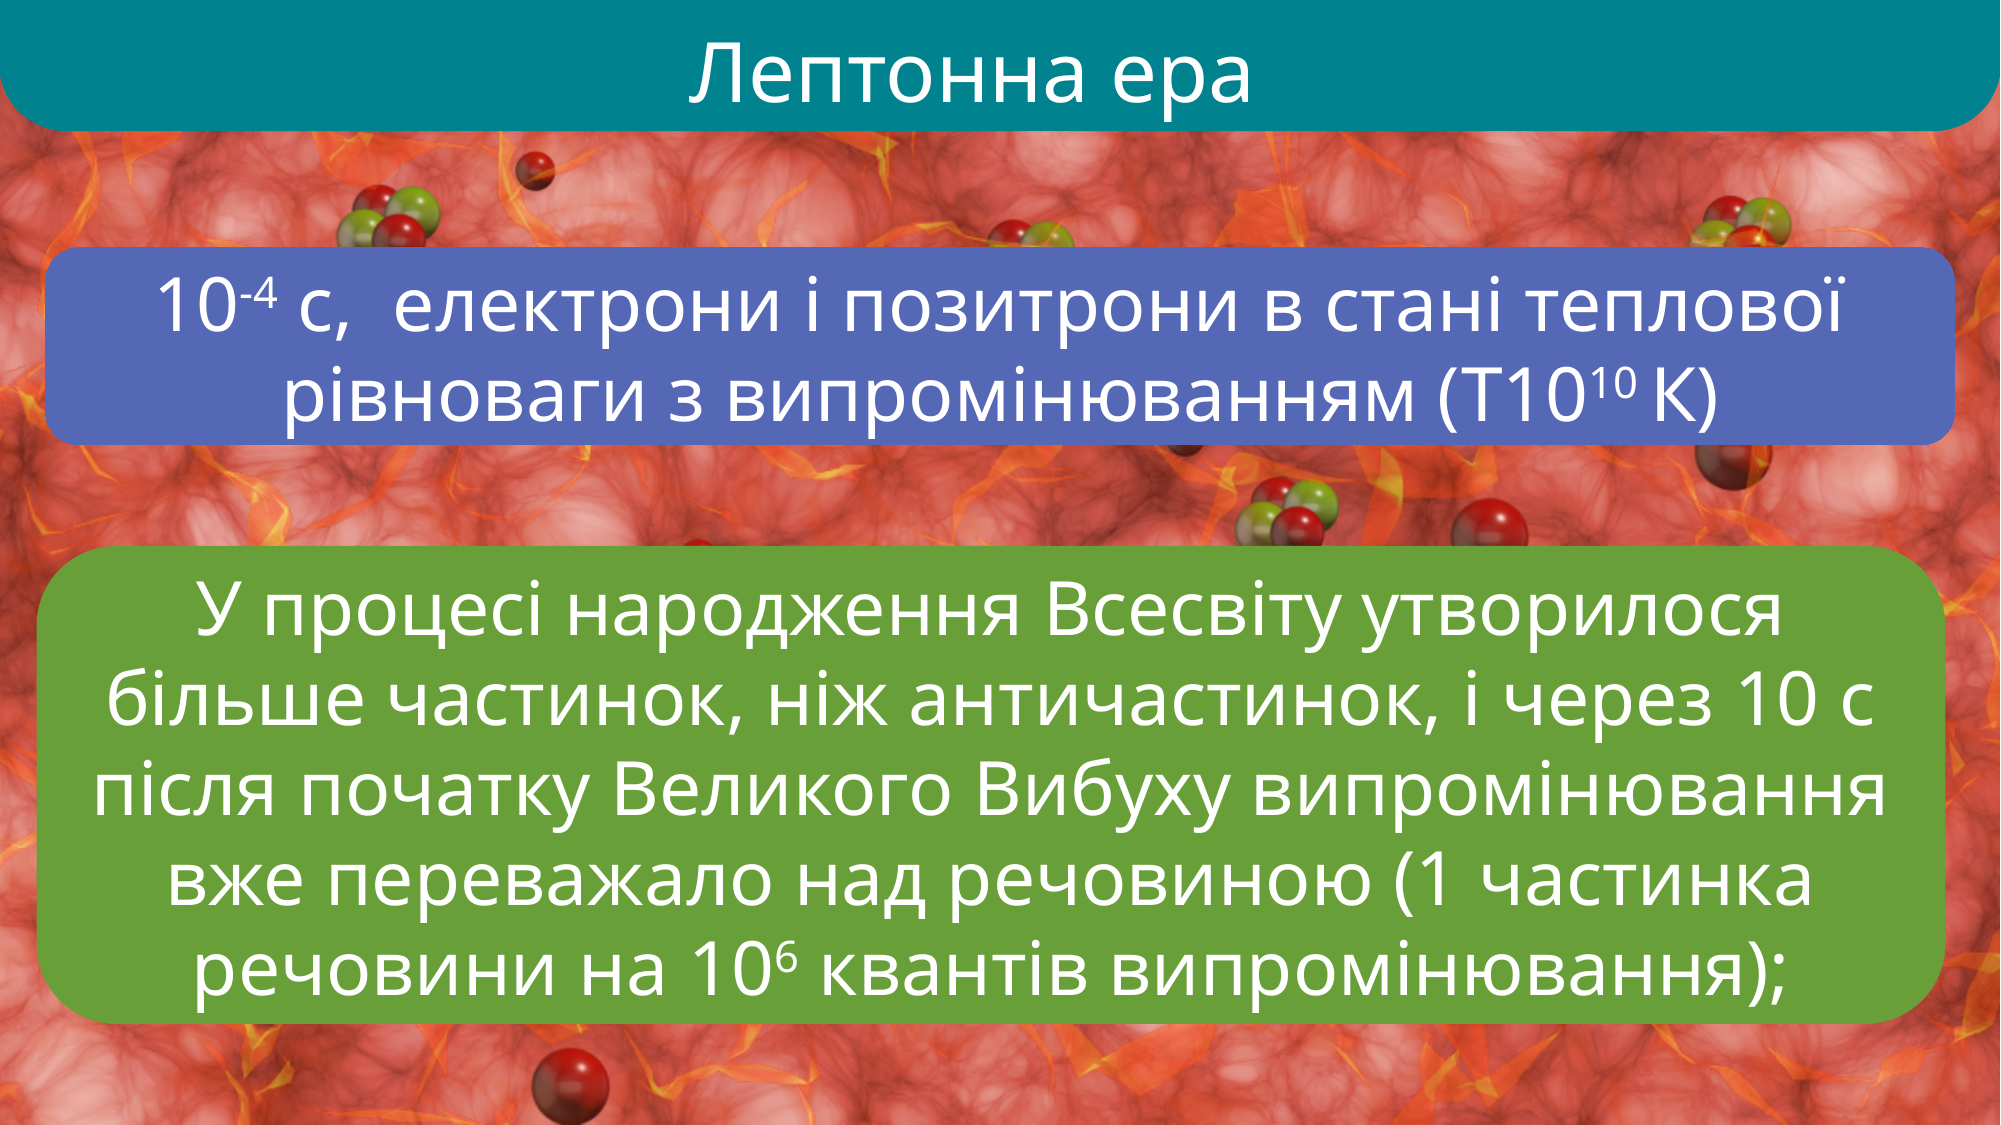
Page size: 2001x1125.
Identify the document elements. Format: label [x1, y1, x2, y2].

text_box [0, 0, 2000, 131]
picture [0, 0, 2001, 1125]
